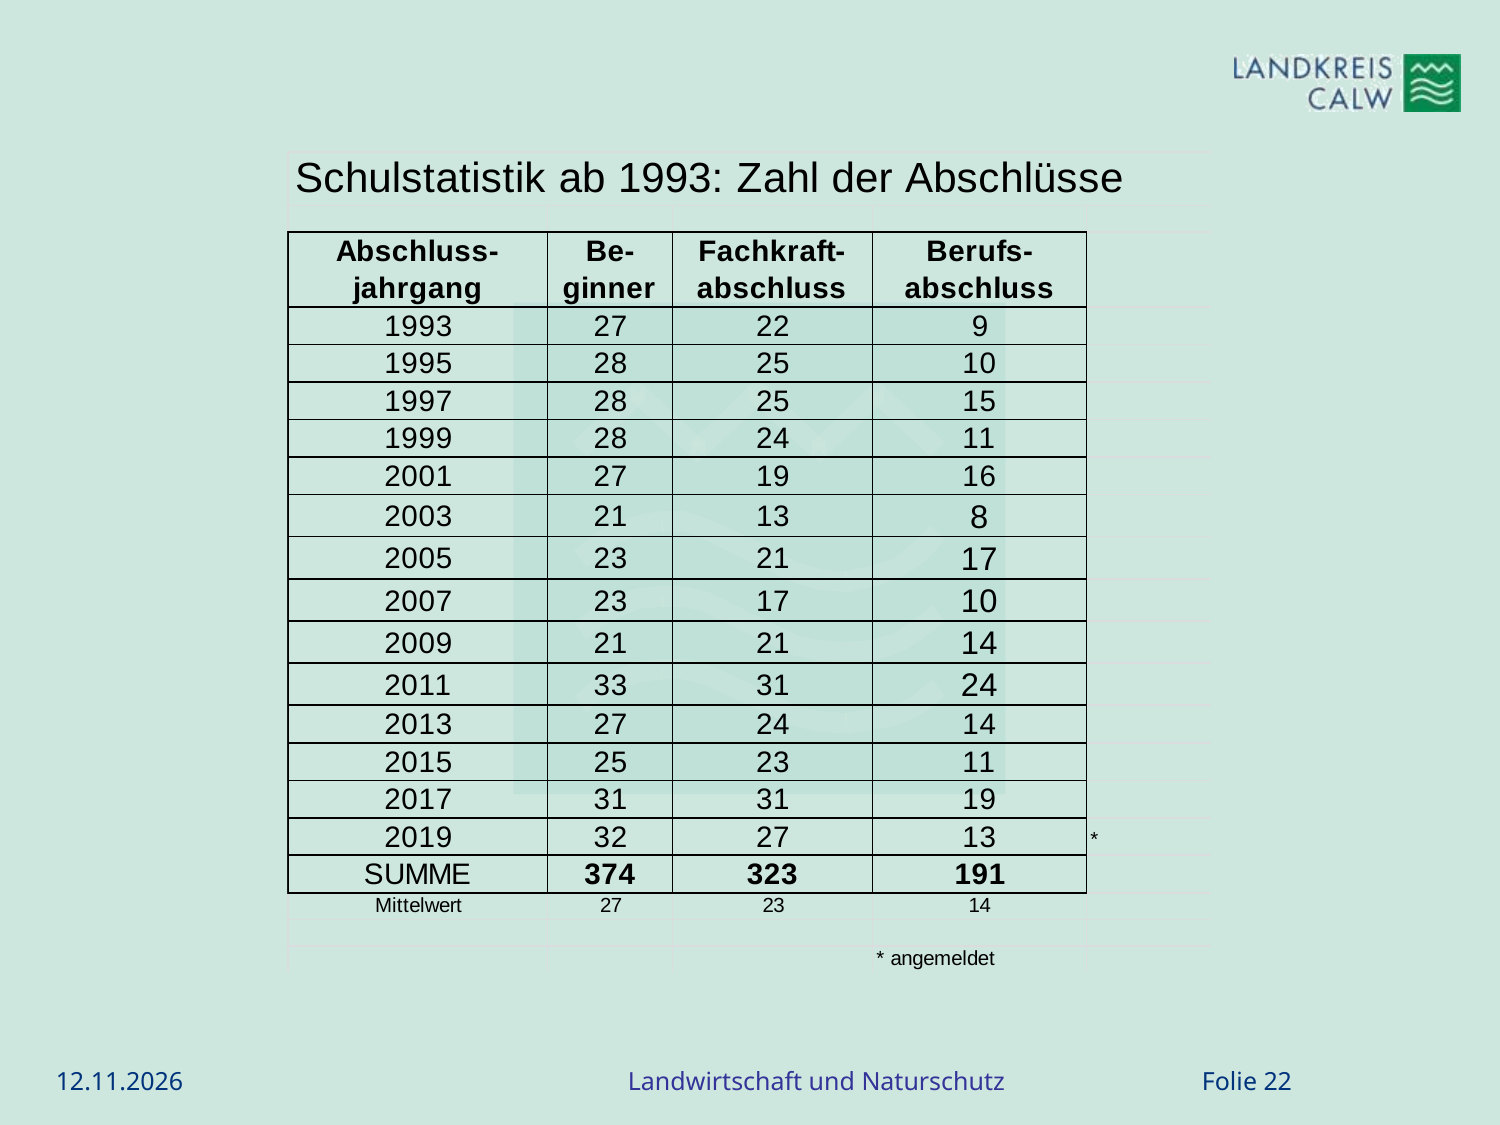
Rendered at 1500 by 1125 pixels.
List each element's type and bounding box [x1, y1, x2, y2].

picture [1234, 54, 1461, 112]
text_box [287, 151, 1213, 974]
